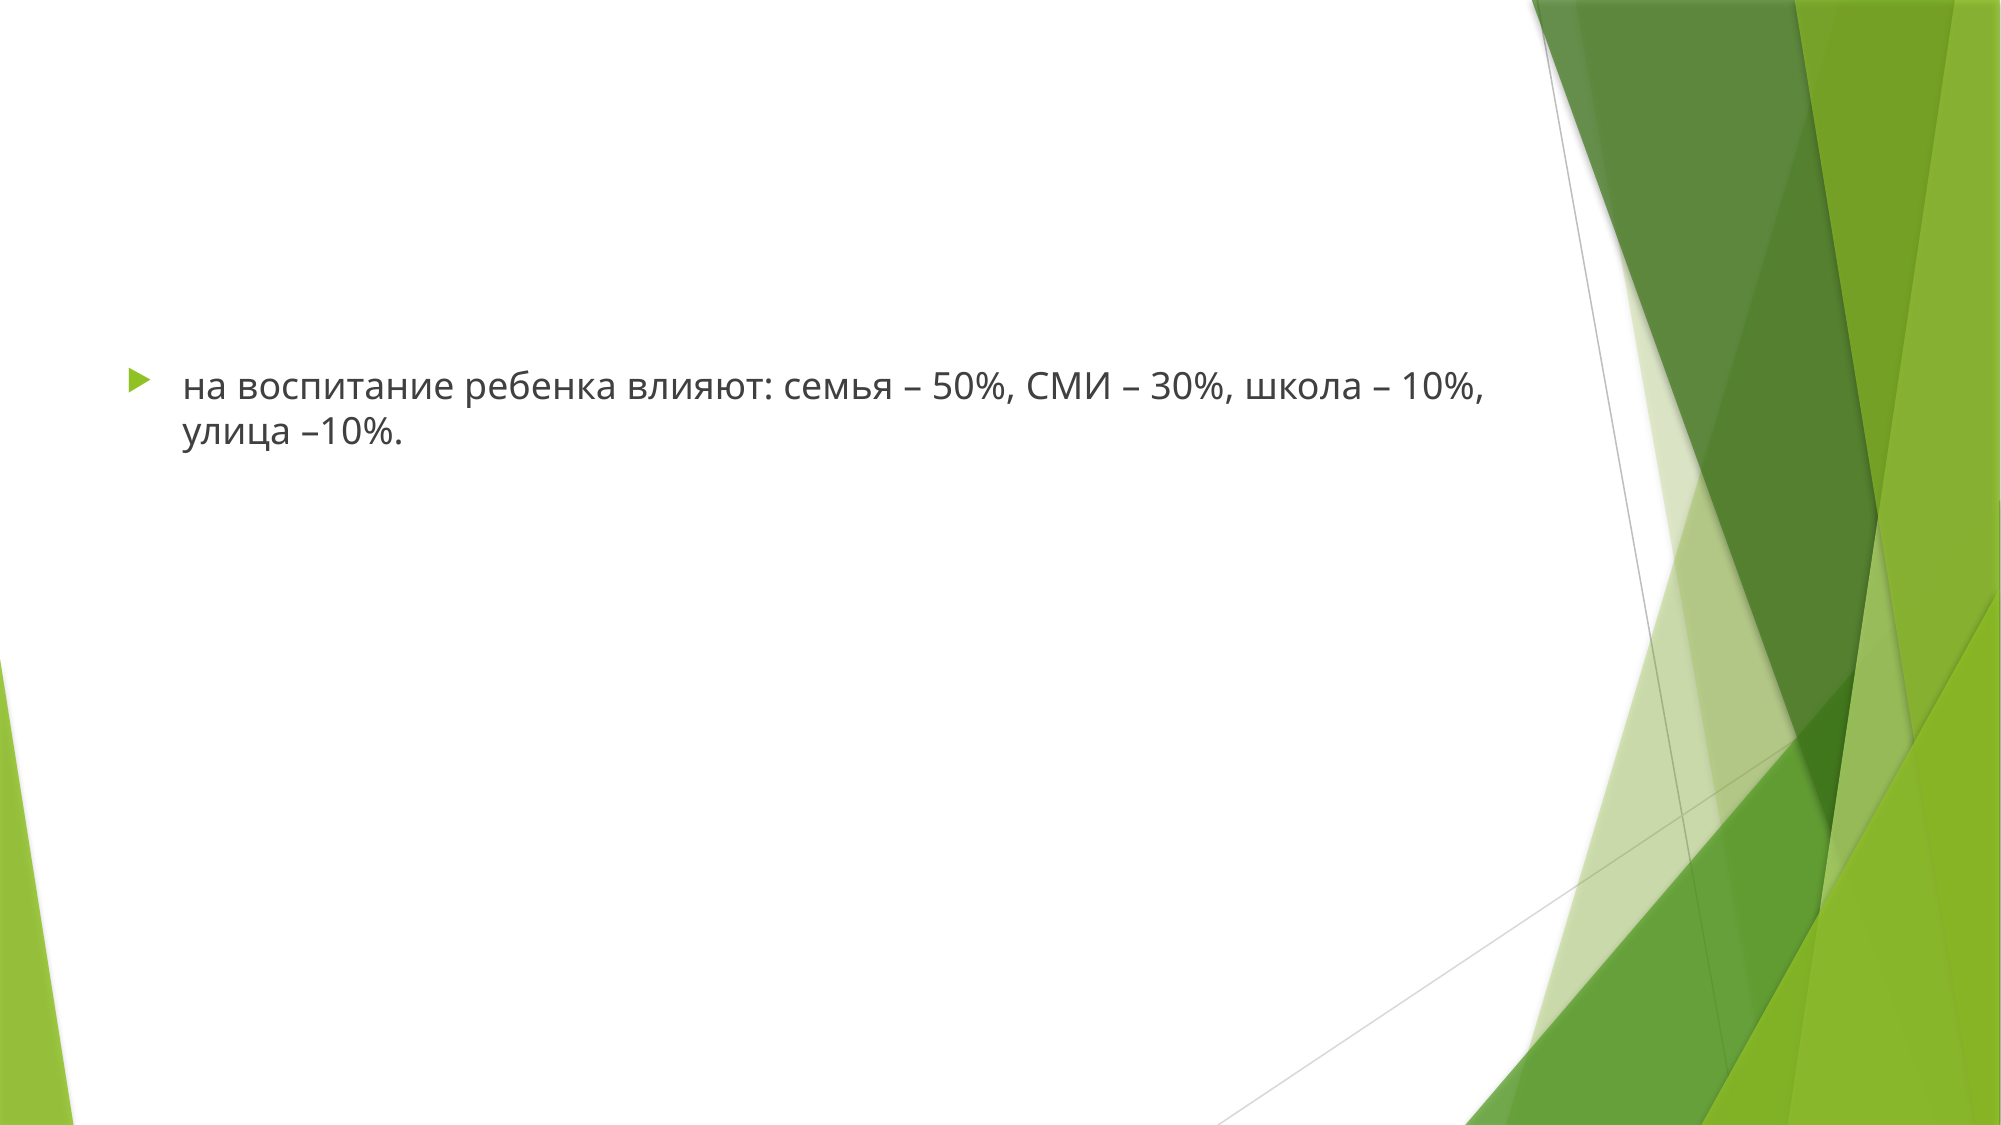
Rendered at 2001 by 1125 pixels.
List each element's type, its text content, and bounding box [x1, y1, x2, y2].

list на воспитание ребенка влияют: семья – 50%, СМИ – 30%, школа – 10%, улица –10%. [111, 354, 1522, 992]
